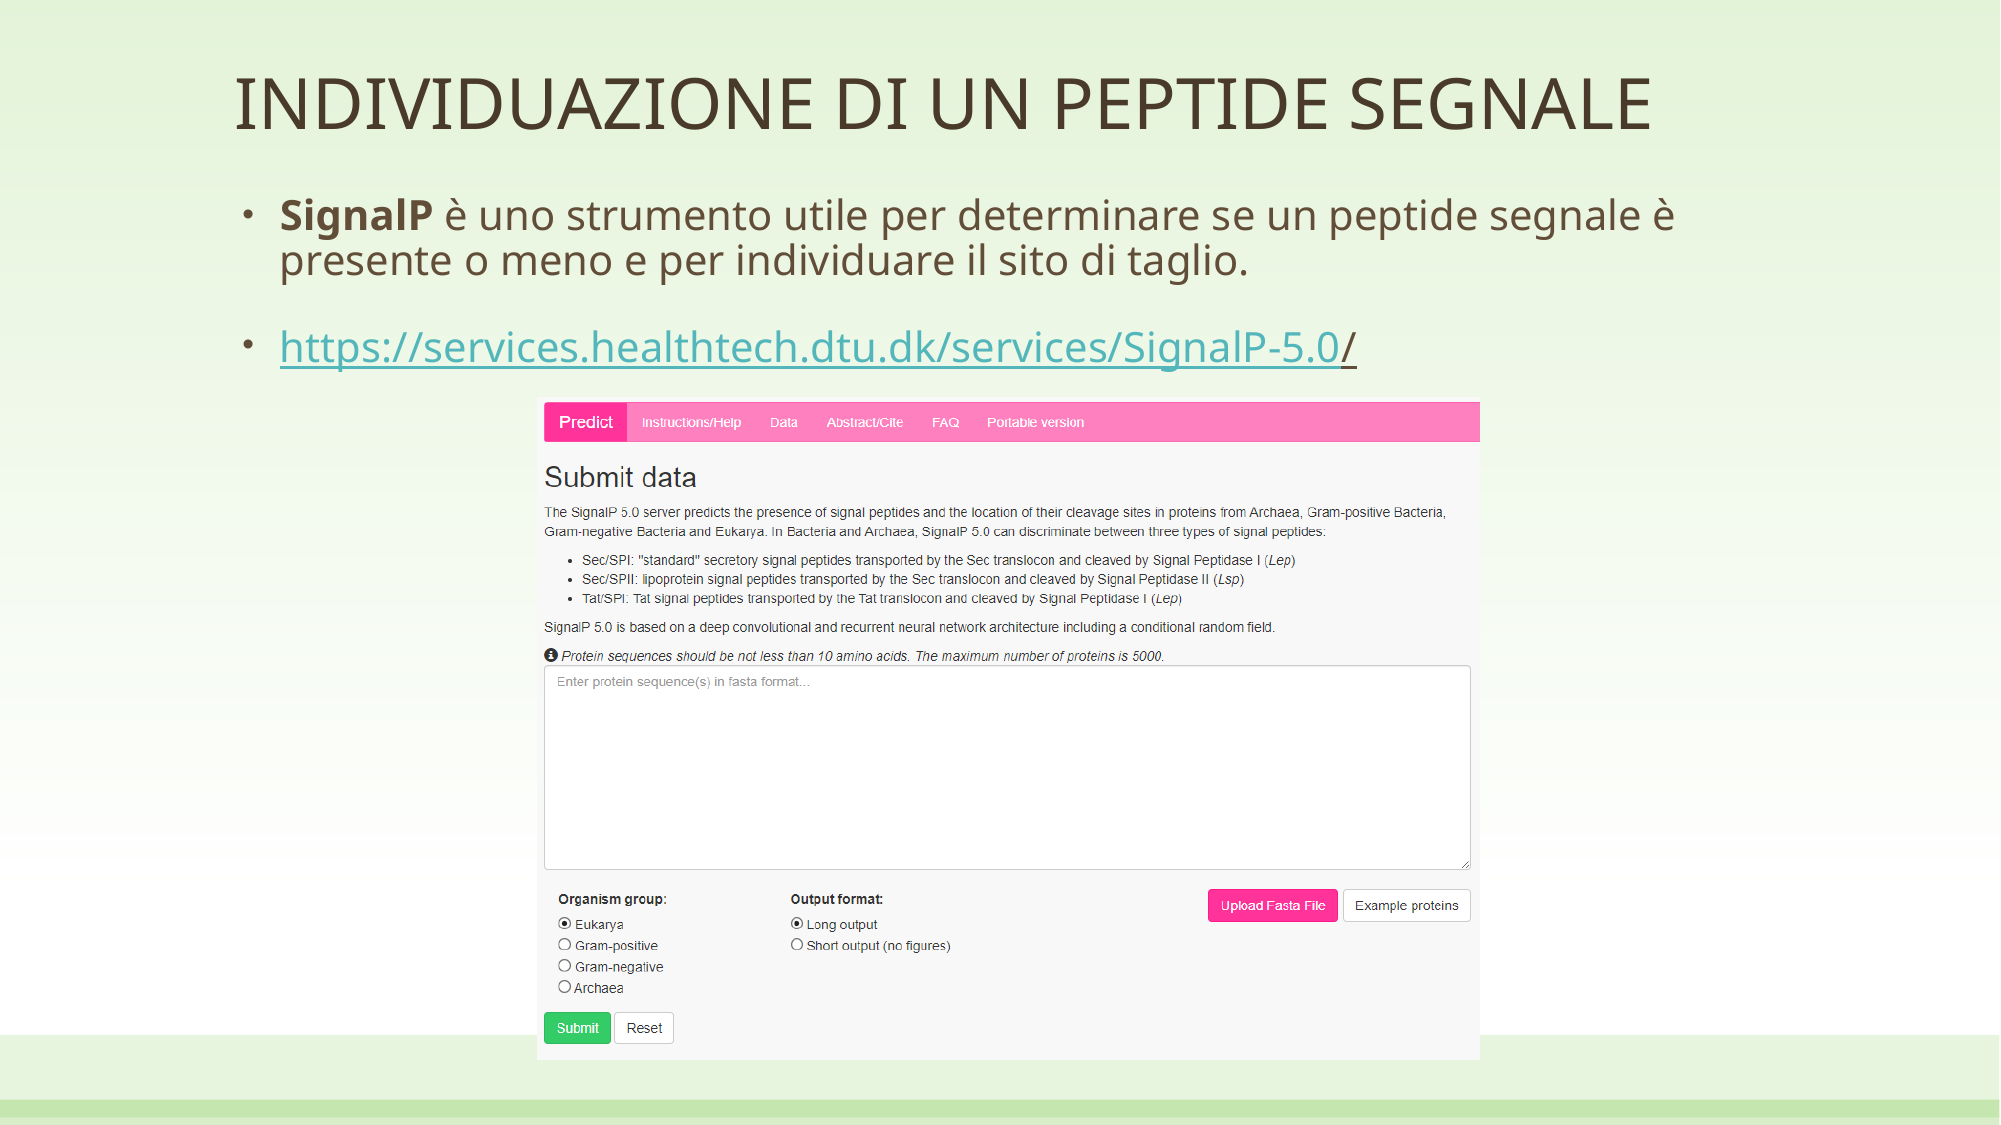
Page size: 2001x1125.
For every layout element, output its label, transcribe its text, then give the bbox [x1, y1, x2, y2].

picture [537, 397, 1480, 1060]
list SignalP è uno strumento utile per determinare se un peptide segnale è presente o meno e per individuare il sito di taglio. https://services.healthtech.dtu.dk/services/SignalP-5.0/ [219, 186, 1780, 919]
title INDIVIDUAZIONE DI UN PEPTIDE SEGNALE [219, 30, 1780, 153]
